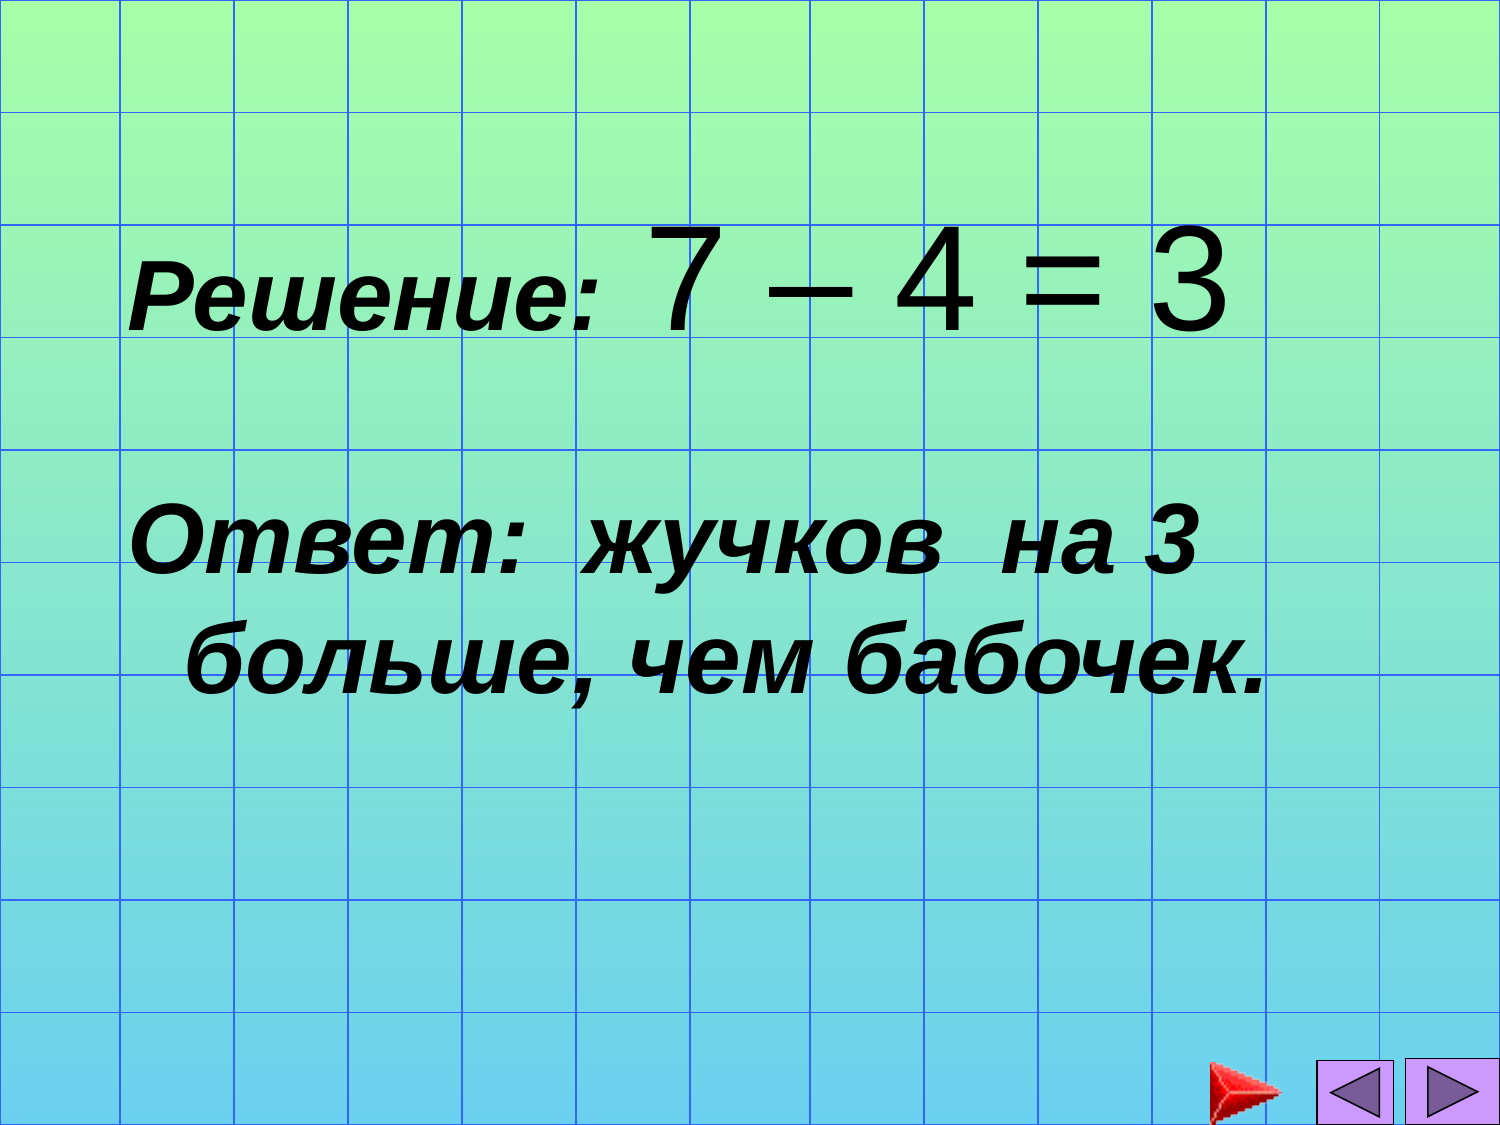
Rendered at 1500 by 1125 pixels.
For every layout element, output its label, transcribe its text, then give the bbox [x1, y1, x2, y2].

table_cell [811, 840, 923, 899]
table_cell [1, 901, 119, 1012]
table_cell [235, 901, 347, 1012]
table_cell [349, 113, 461, 172]
table_cell [691, 901, 809, 1012]
table_cell [235, 113, 347, 172]
table_header [121, 1, 233, 112]
table_cell [1, 1013, 119, 1124]
table_cell [1153, 1013, 1265, 1124]
table_cell [577, 901, 689, 1012]
table_cell [691, 1013, 809, 1124]
picture [1210, 1061, 1282, 1125]
table_cell [463, 1013, 575, 1124]
table_cell [1463, 226, 1499, 337]
table_cell [349, 840, 461, 899]
table_cell [121, 840, 233, 899]
table_header [463, 1, 575, 112]
table_cell [1463, 563, 1499, 674]
table_cell [1153, 901, 1265, 1012]
table_header [1, 1, 119, 112]
table_cell [121, 113, 233, 172]
table_cell [463, 901, 575, 1012]
table_cell [1267, 840, 1379, 899]
table_cell [121, 1013, 233, 1124]
table_cell [1380, 901, 1499, 1012]
table_cell [811, 1013, 923, 1124]
table_cell [1463, 338, 1499, 449]
table_cell [463, 840, 575, 899]
table_cell [235, 1013, 347, 1124]
table_cell [121, 901, 233, 1012]
table_cell [1039, 901, 1151, 1012]
table_cell [811, 113, 923, 172]
table_header [691, 1, 809, 112]
table_header [349, 1, 461, 112]
table_cell [1, 338, 112, 449]
table_header [811, 1, 923, 112]
table_cell [463, 113, 575, 172]
table_cell [1, 451, 112, 562]
table_cell [925, 113, 1037, 172]
table_cell [1267, 901, 1379, 1012]
table_cell [925, 1013, 1037, 1124]
table_cell [349, 1013, 461, 1124]
table_header [1380, 1, 1499, 112]
table_cell [1, 676, 112, 787]
table_cell [1463, 451, 1499, 562]
table_cell [1, 226, 112, 337]
table_cell [577, 113, 689, 172]
table_cell [1380, 113, 1499, 224]
table_cell [811, 901, 923, 1012]
table_header [1267, 1, 1379, 112]
table_cell [1380, 788, 1499, 899]
table_header [1039, 1, 1151, 112]
list Решение: 7 – 4 = 3 Ответ: жучков на 3 больше, чем бабочек. [112, 172, 1463, 840]
table_cell [577, 840, 689, 899]
text_box [1316, 1060, 1394, 1125]
table_cell [691, 113, 809, 172]
table_header [577, 1, 689, 112]
table_cell [1153, 113, 1265, 172]
table_cell [1, 788, 119, 899]
table_cell [1153, 840, 1265, 899]
table_cell [349, 901, 461, 1012]
table_cell [235, 840, 347, 899]
table_cell [691, 840, 809, 899]
table_header [235, 1, 347, 112]
table_cell [925, 840, 1037, 899]
table_cell [925, 901, 1037, 1012]
table_cell [1463, 676, 1499, 787]
table_header [925, 1, 1037, 112]
table_header [1153, 1, 1265, 112]
table_cell [1267, 113, 1379, 172]
table_cell [1039, 1013, 1151, 1124]
table_cell [1380, 1013, 1499, 1124]
table_cell [1267, 1013, 1379, 1124]
table_cell [1039, 113, 1151, 172]
text_box [1405, 1058, 1500, 1125]
table_cell [1, 563, 112, 674]
table_cell [1, 113, 119, 224]
table_cell [1039, 840, 1151, 899]
table_cell [577, 1013, 689, 1124]
